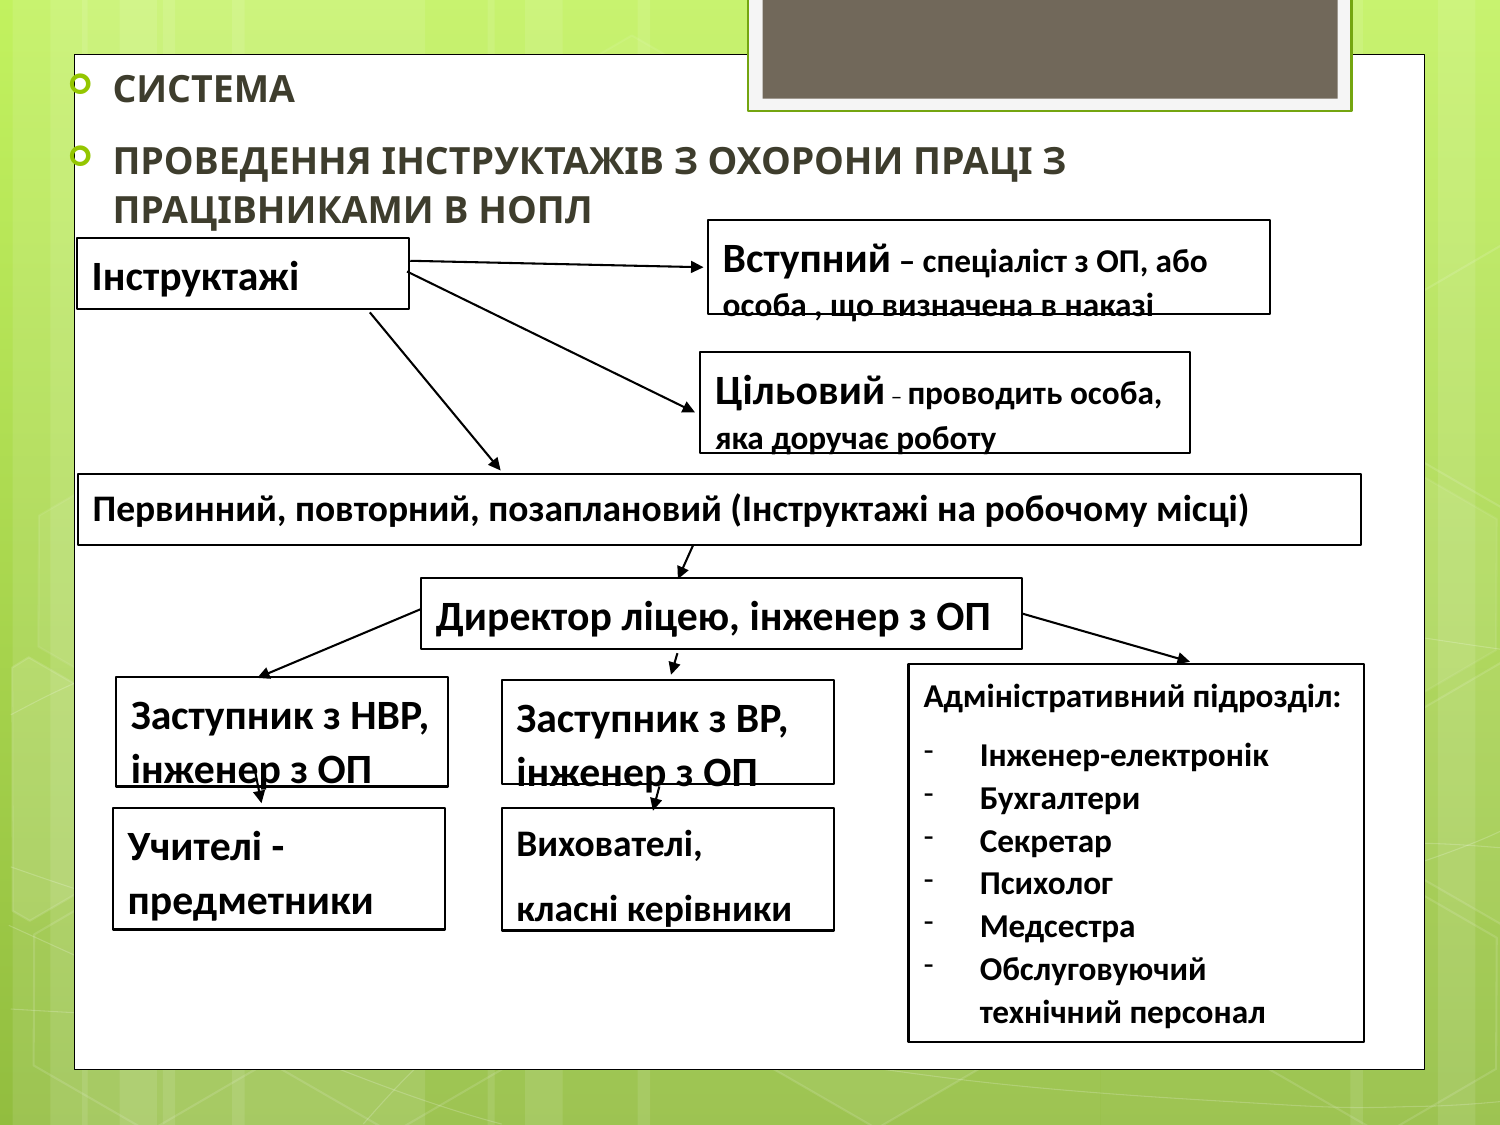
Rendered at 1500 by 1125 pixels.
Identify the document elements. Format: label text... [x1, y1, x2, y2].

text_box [76, 219, 1365, 1042]
list СИСТЕМА ПРОВЕДЕННЯ ІНСТРУКТАЖІВ З ОХОРОНИ ПРАЦІ З ПРАЦІВНИКАМИ В НОПЛ [41, 54, 1325, 957]
